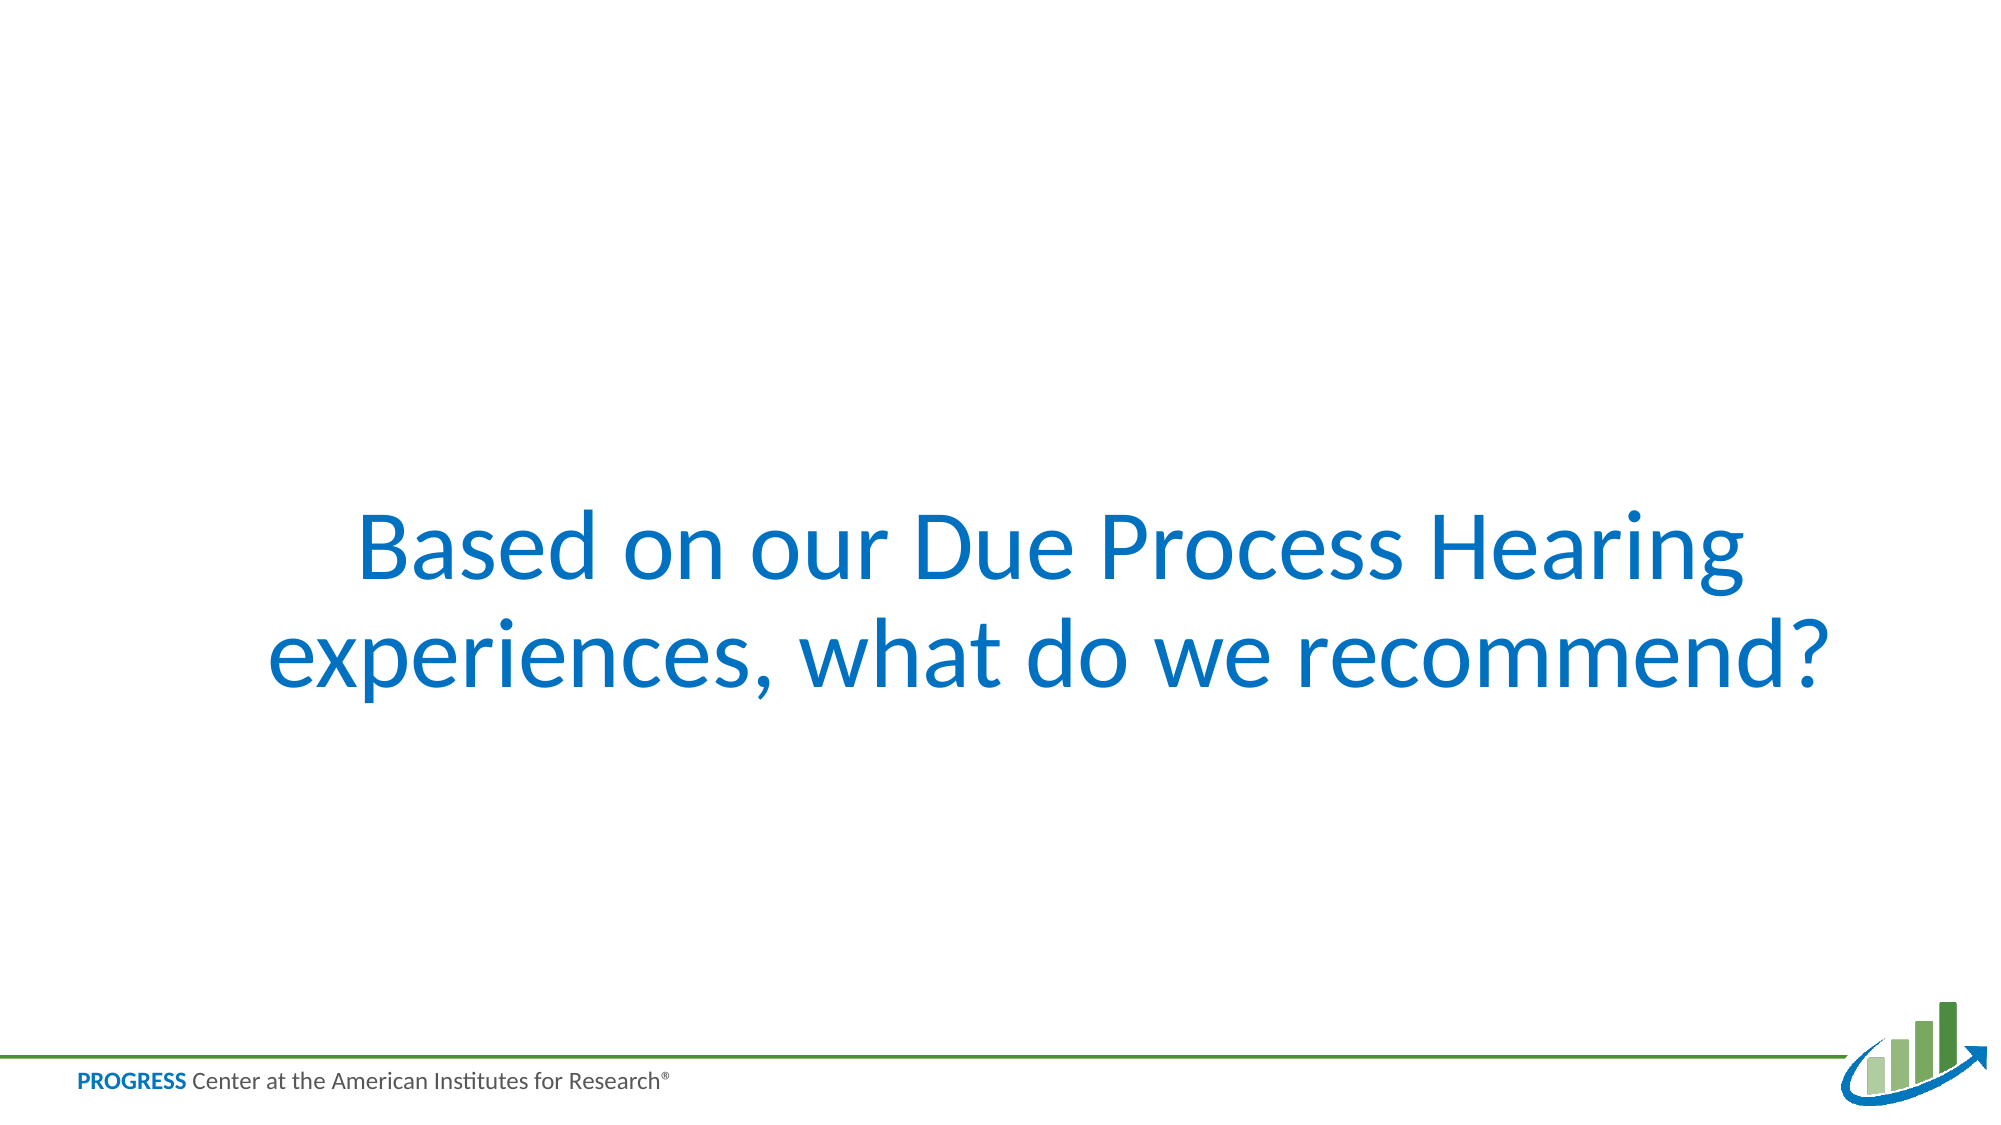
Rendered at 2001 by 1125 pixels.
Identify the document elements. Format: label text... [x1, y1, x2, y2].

title Based on our Due Process Hearing experiences, what do we recommend? [161, 304, 1941, 717]
picture [1841, 1002, 1987, 1106]
